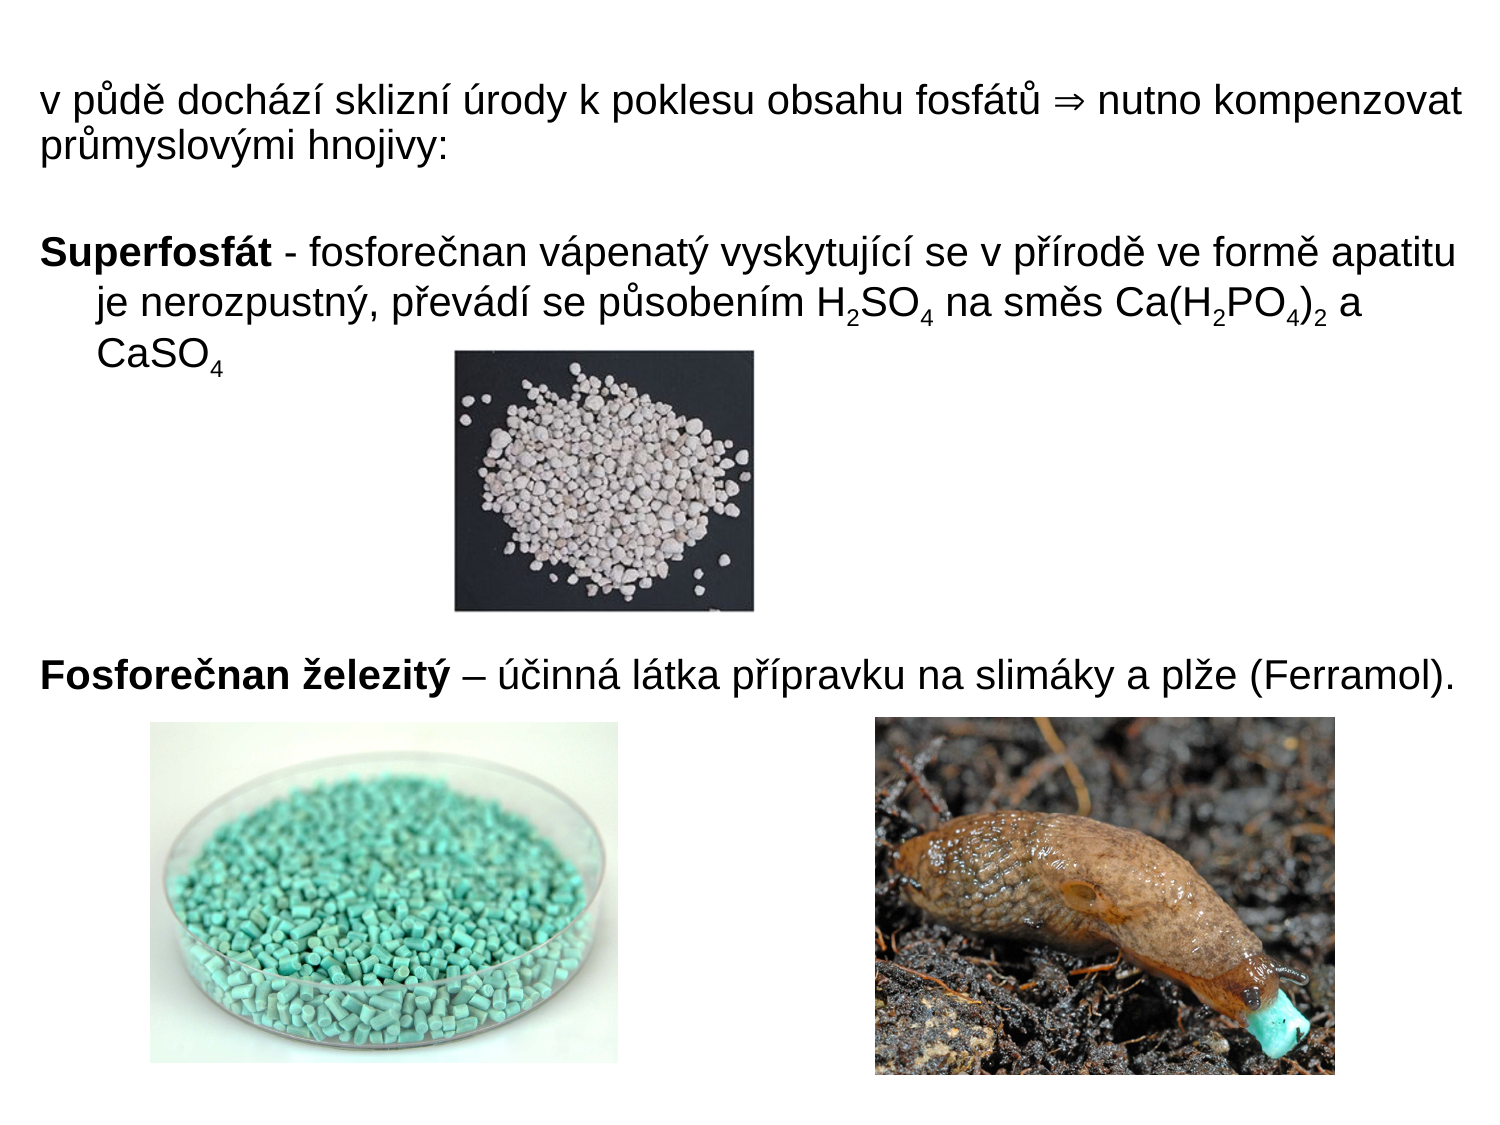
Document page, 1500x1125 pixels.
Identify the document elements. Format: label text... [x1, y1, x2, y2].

picture [874, 716, 1335, 1076]
picture [149, 722, 618, 1064]
text_box [79, 0, 1421, 1125]
list v půdě dochází sklizní úrody k poklesu obsahu fosfátů  nutno kompenzovat průmyslovými hnojivy: Superfosfát - fosforečnan vápenatý vyskytující se v přírodě ve formě apatitu je nerozpustný, převádí se působením H2SO4 na směs Ca(H2PO4)2 a CaSO4 Fosforečnan železitý – účinná látka přípravku na slimáky a plže (Ferramol). [1421, 12, 1479, 1068]
list v půdě dochází sklizní úrody k poklesu obsahu fosfátů  nutno kompenzovat průmyslovými hnojivy: Superfosfát - fosforečnan vápenatý vyskytující se v přírodě ve formě apatitu je nerozpustný, převádí se působením H2SO4 na směs Ca(H2PO4)2 a CaSO4 Fosforečnan železitý – účinná látka přípravku na slimáky a plže (Ferramol). [24, 12, 79, 1068]
picture [454, 330, 754, 632]
